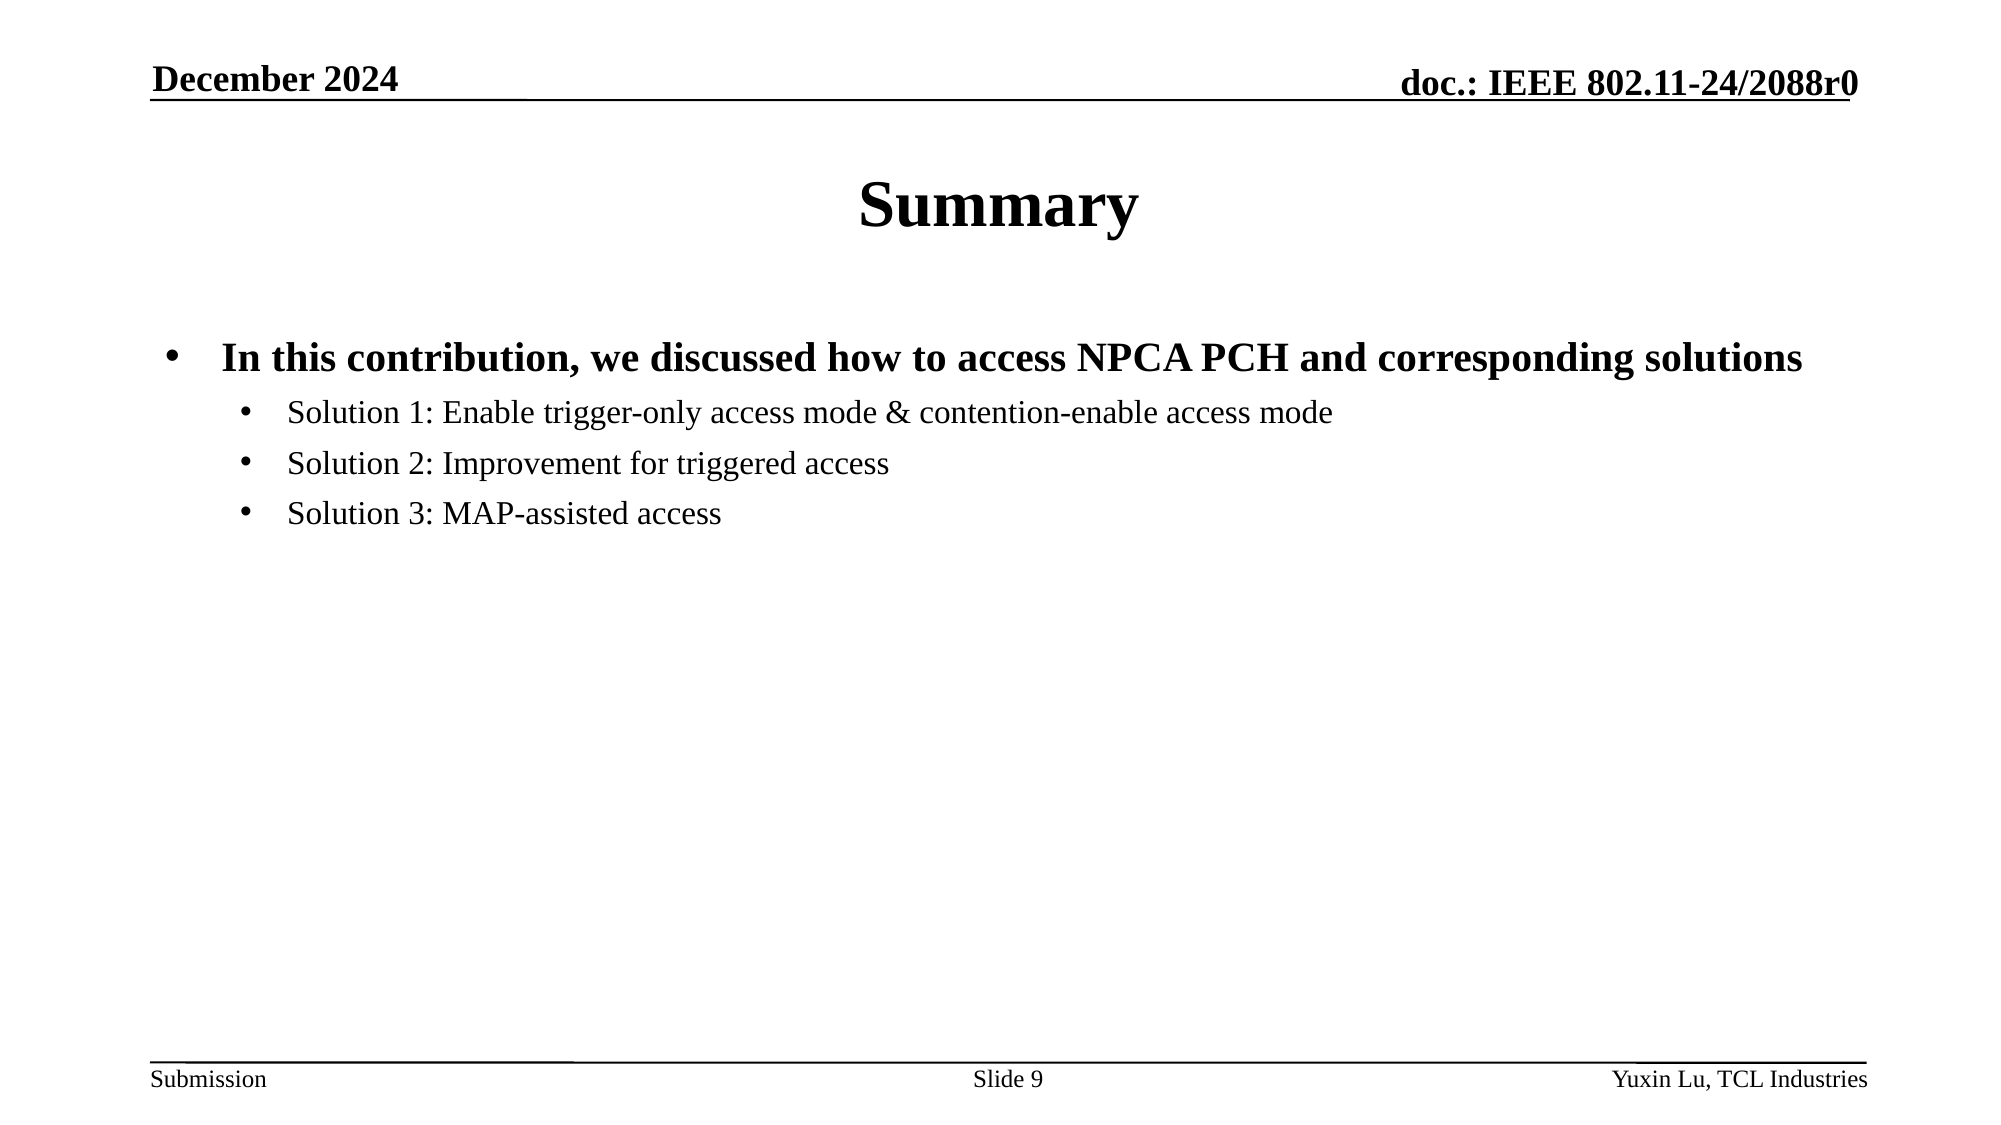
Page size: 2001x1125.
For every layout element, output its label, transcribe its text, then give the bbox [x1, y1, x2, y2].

slide_number Slide 9 [950, 1061, 1067, 1123]
footer Yuxin Lu, TCL Industries [1171, 1061, 1869, 1093]
title Summary [149, 112, 1850, 288]
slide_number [152, 54, 563, 100]
list In this contribution, we discussed how to access NPCA PCH and corresponding solutions Solution 1: Enable trigger-only access mode & contention-enable access mode Solution 2: Improvement for triggered access Solution 3: MAP-assisted access [149, 322, 1850, 894]
